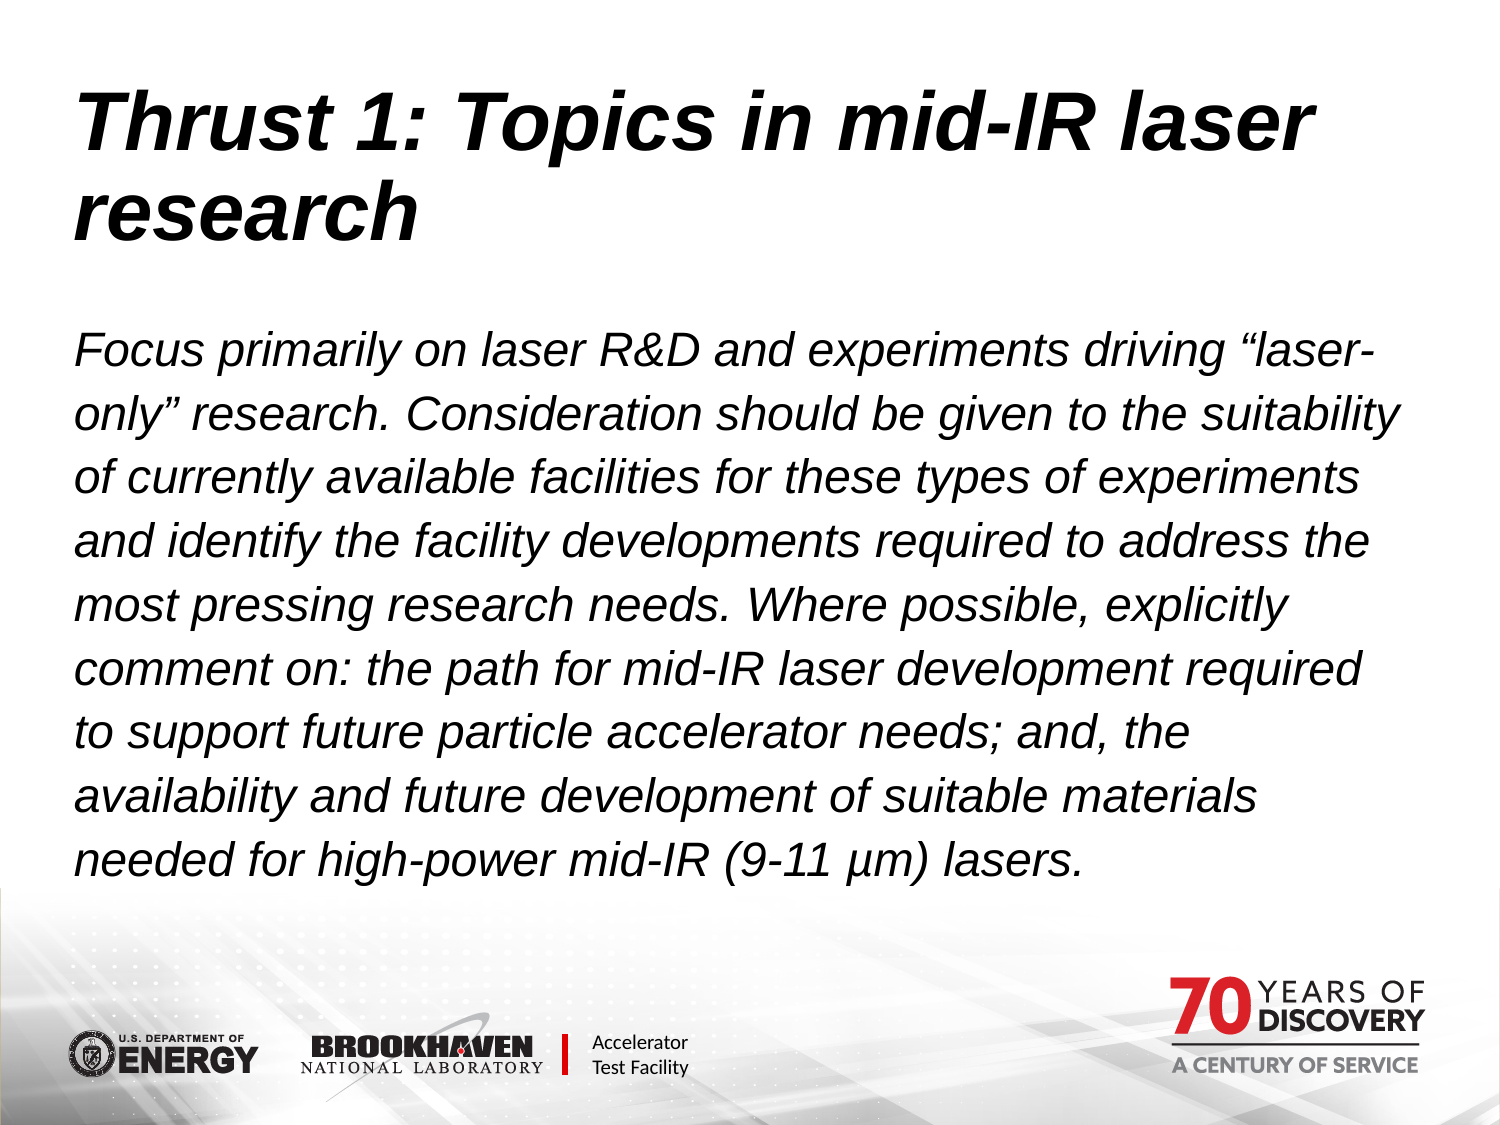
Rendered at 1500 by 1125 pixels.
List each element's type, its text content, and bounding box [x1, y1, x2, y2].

title Thrust 1: Topics in mid-IR laser research [58, 59, 1425, 278]
picture [0, 0, 1500, 1125]
list Focus primarily on laser R&D and experiments driving “laser-only” research. Consideration should be given to the suitability of currently available facilities for these types of experiments and identify the facility developments required to address the most pressing research needs. Where possible, explicitly comment on: the path for mid-IR laser development required to support future particle accelerator needs; and, the availability and future development of suitable materials needed for high-power mid-IR (9-11 µm) lasers. [58, 299, 1425, 957]
